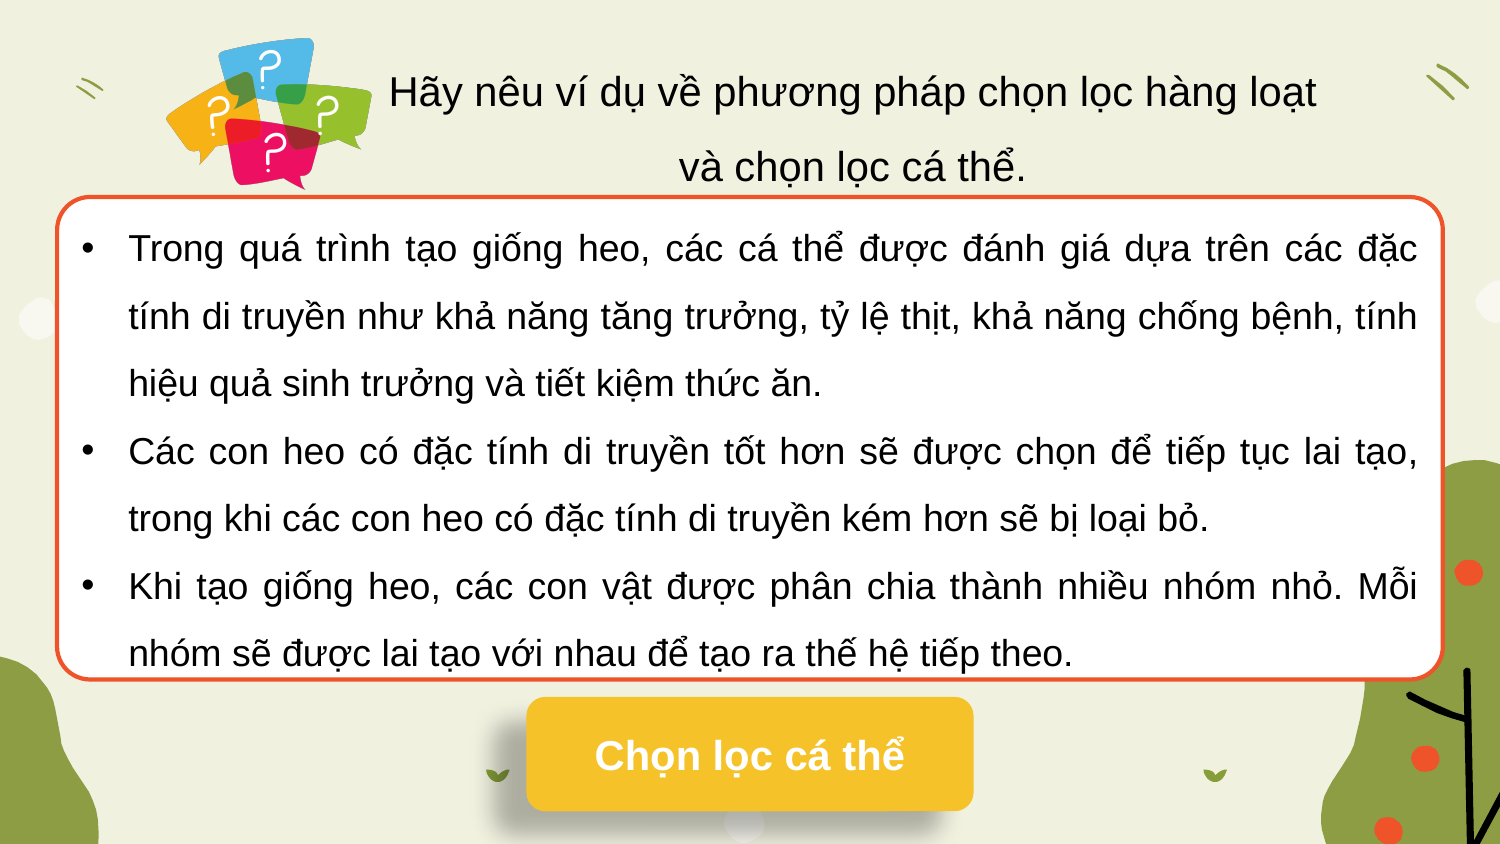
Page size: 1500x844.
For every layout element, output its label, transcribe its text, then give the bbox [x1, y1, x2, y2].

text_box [165, 32, 1335, 190]
text_box Trong quá trình tạo giống heo, các cá thể được đánh giá dựa trên các đặc tính di truyền như khả năng tăng trưởng, tỷ lệ thịt, khả năng chống bệnh, tính hiệu quả sinh trưởng và tiết kiệm thức ăn. Các con heo có đặc tính di truyền tốt hơn sẽ được chọn để tiếp tục lai tạo, trong khi các con heo có đặc tính di truyền kém hơn sẽ bị loại bỏ. Khi tạo giống heo, các con vật được phân chia thành nhiều nhóm nhỏ. Mỗi nhóm sẽ được lai tạo với nhau để tạo ra thế hệ tiếp theo. [54, 194, 1445, 682]
text_box Chọn lọc cá thể [524, 694, 976, 814]
